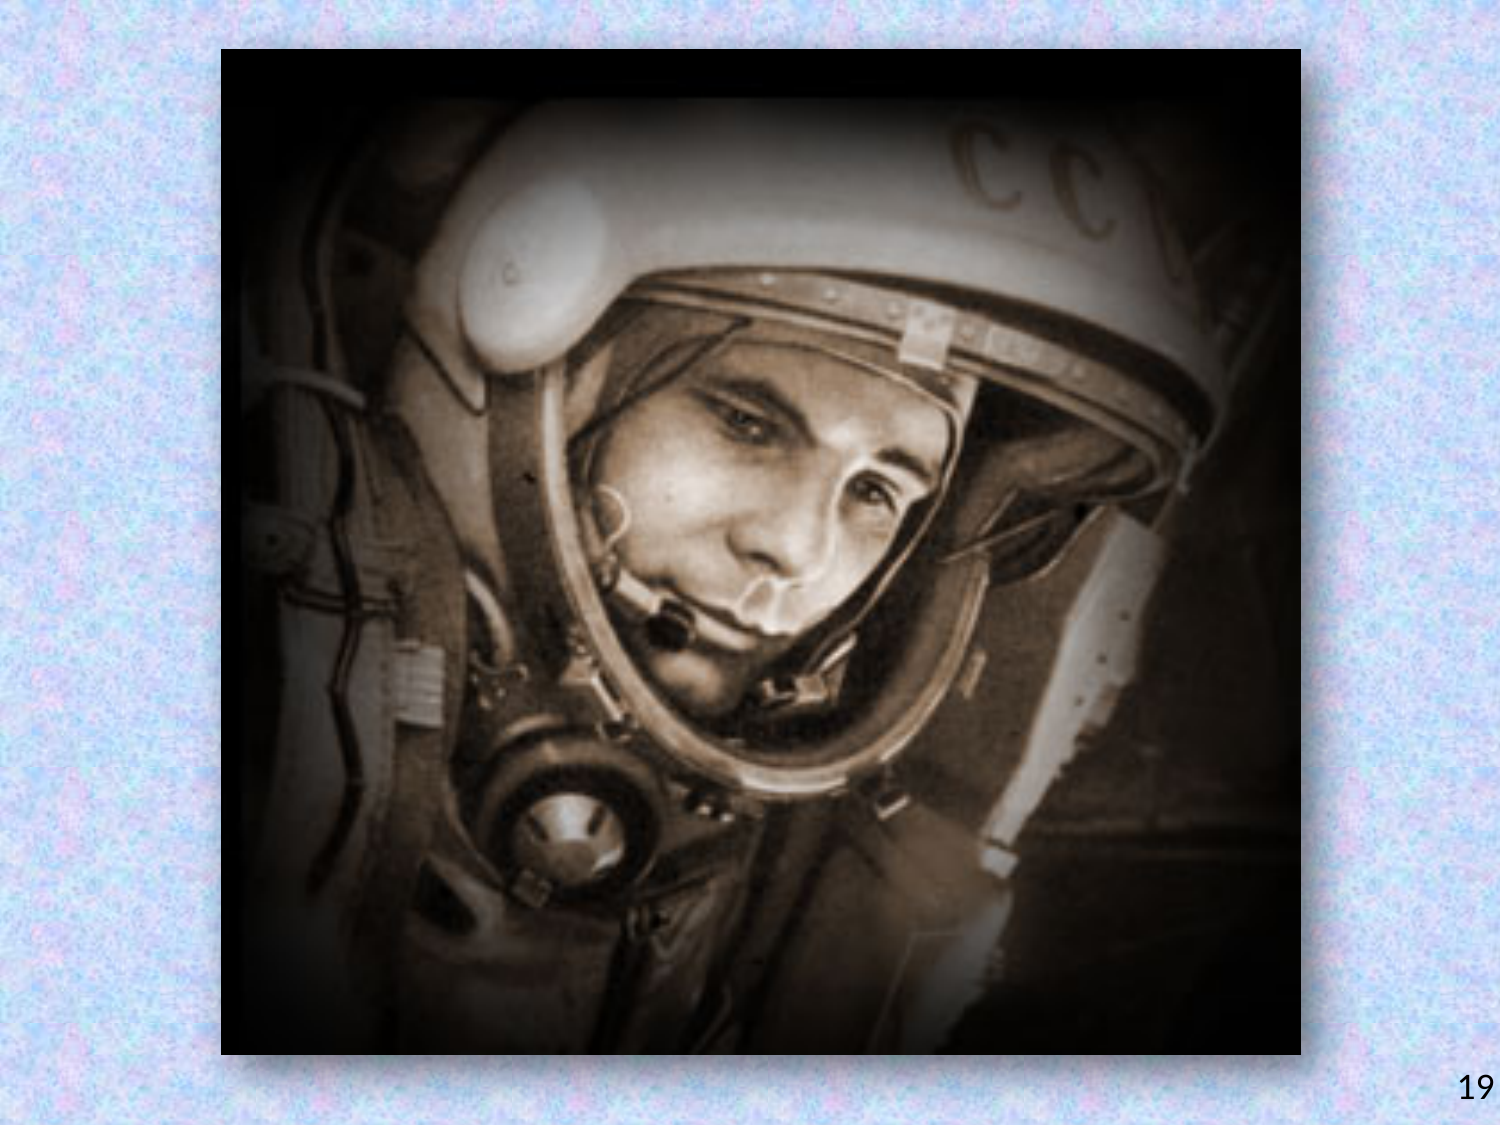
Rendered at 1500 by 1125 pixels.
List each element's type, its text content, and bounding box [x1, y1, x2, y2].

text_box 19 [1441, 1054, 1500, 1115]
picture [0, 0, 1500, 1125]
